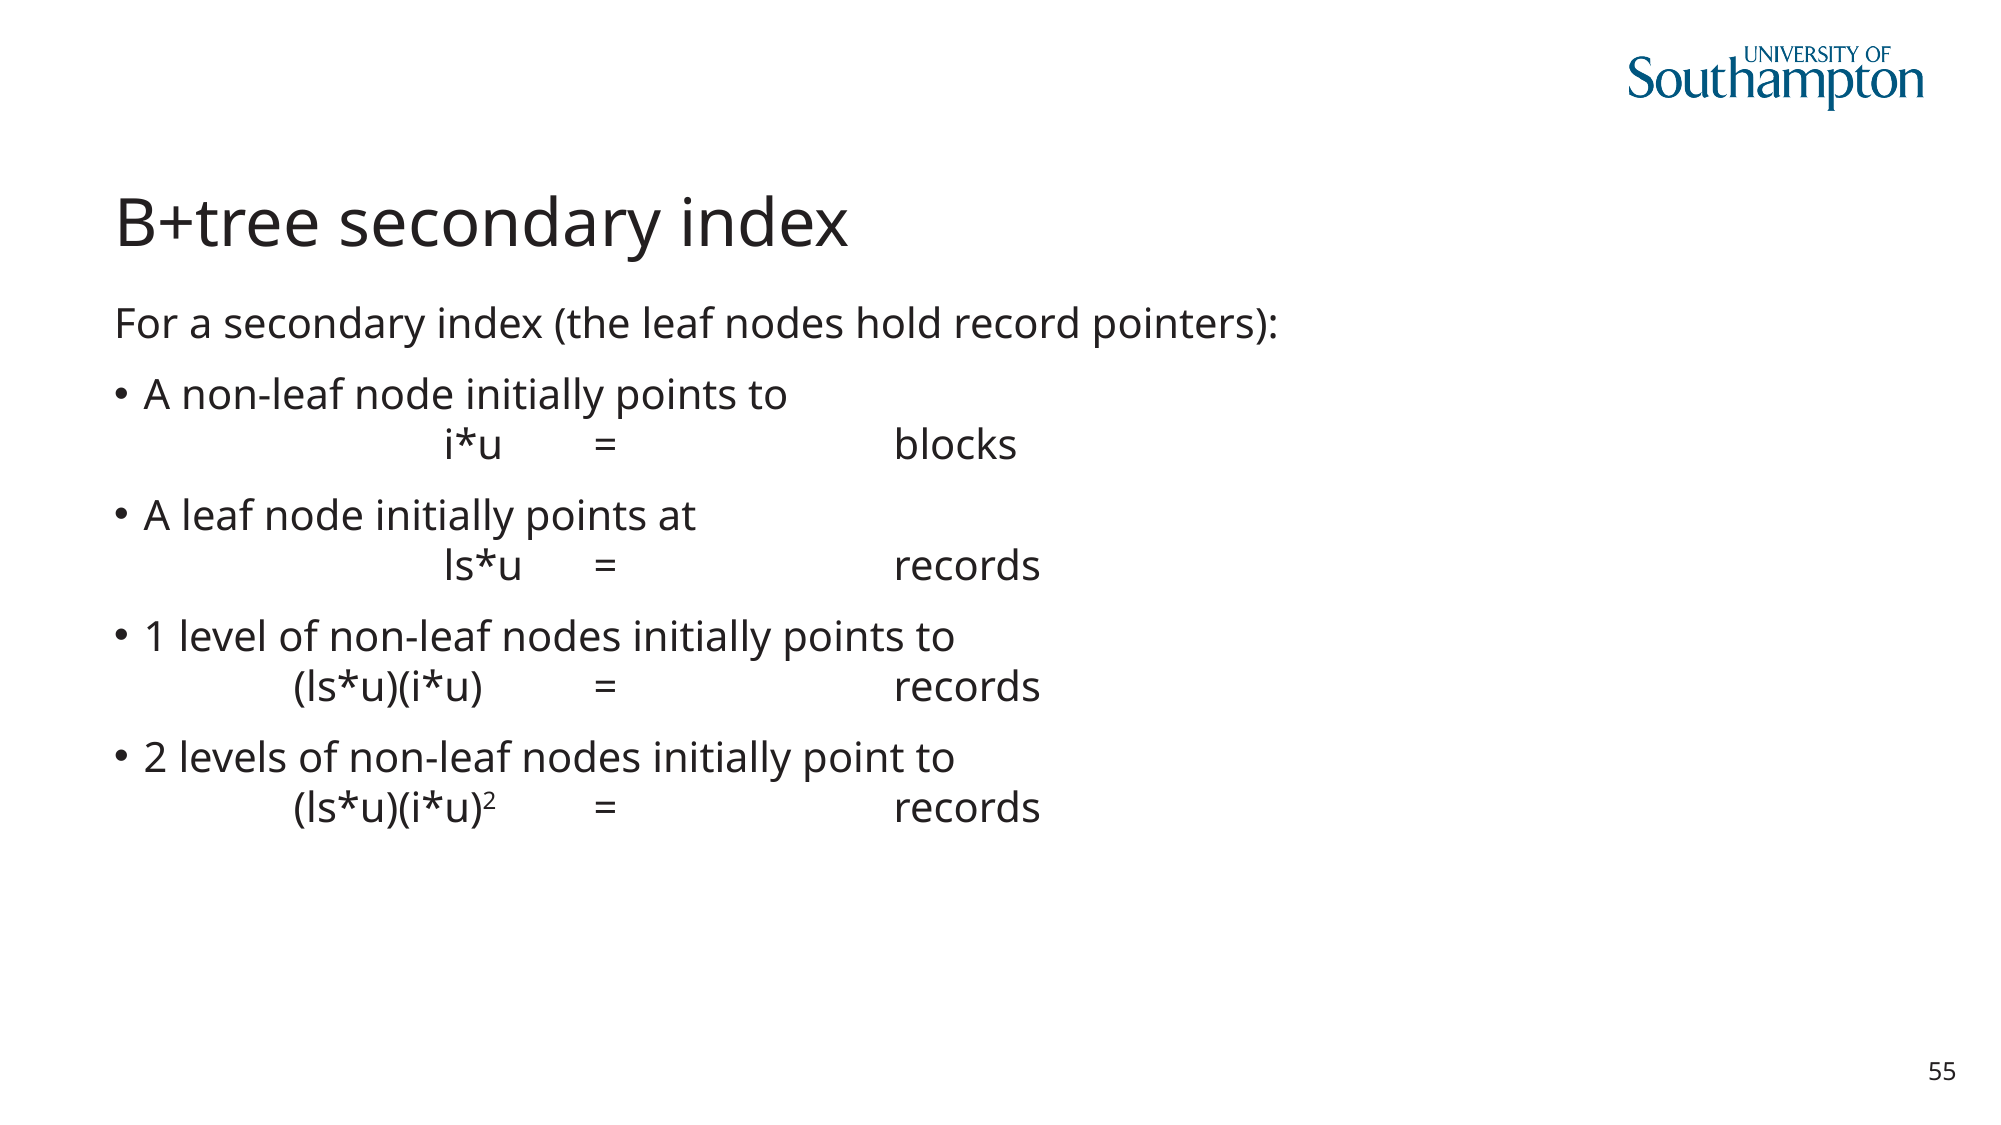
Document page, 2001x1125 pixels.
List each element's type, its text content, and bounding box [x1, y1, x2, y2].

picture [1629, 71, 1648, 95]
title B+tree secondary index [102, 113, 1898, 268]
list For a secondary index (the leaf nodes hold record pointers): A non-leaf node initially points to i*u = blocks A leaf node initially points at ls*u = records 1 level of non-leaf nodes initially points to (ls*u)(i*u) = records 2 levels of non-leaf nodes initially point to (ls*u)(i*u)2 = records [102, 290, 1898, 1024]
picture [1869, 48, 1877, 60]
picture [1629, 46, 1924, 111]
